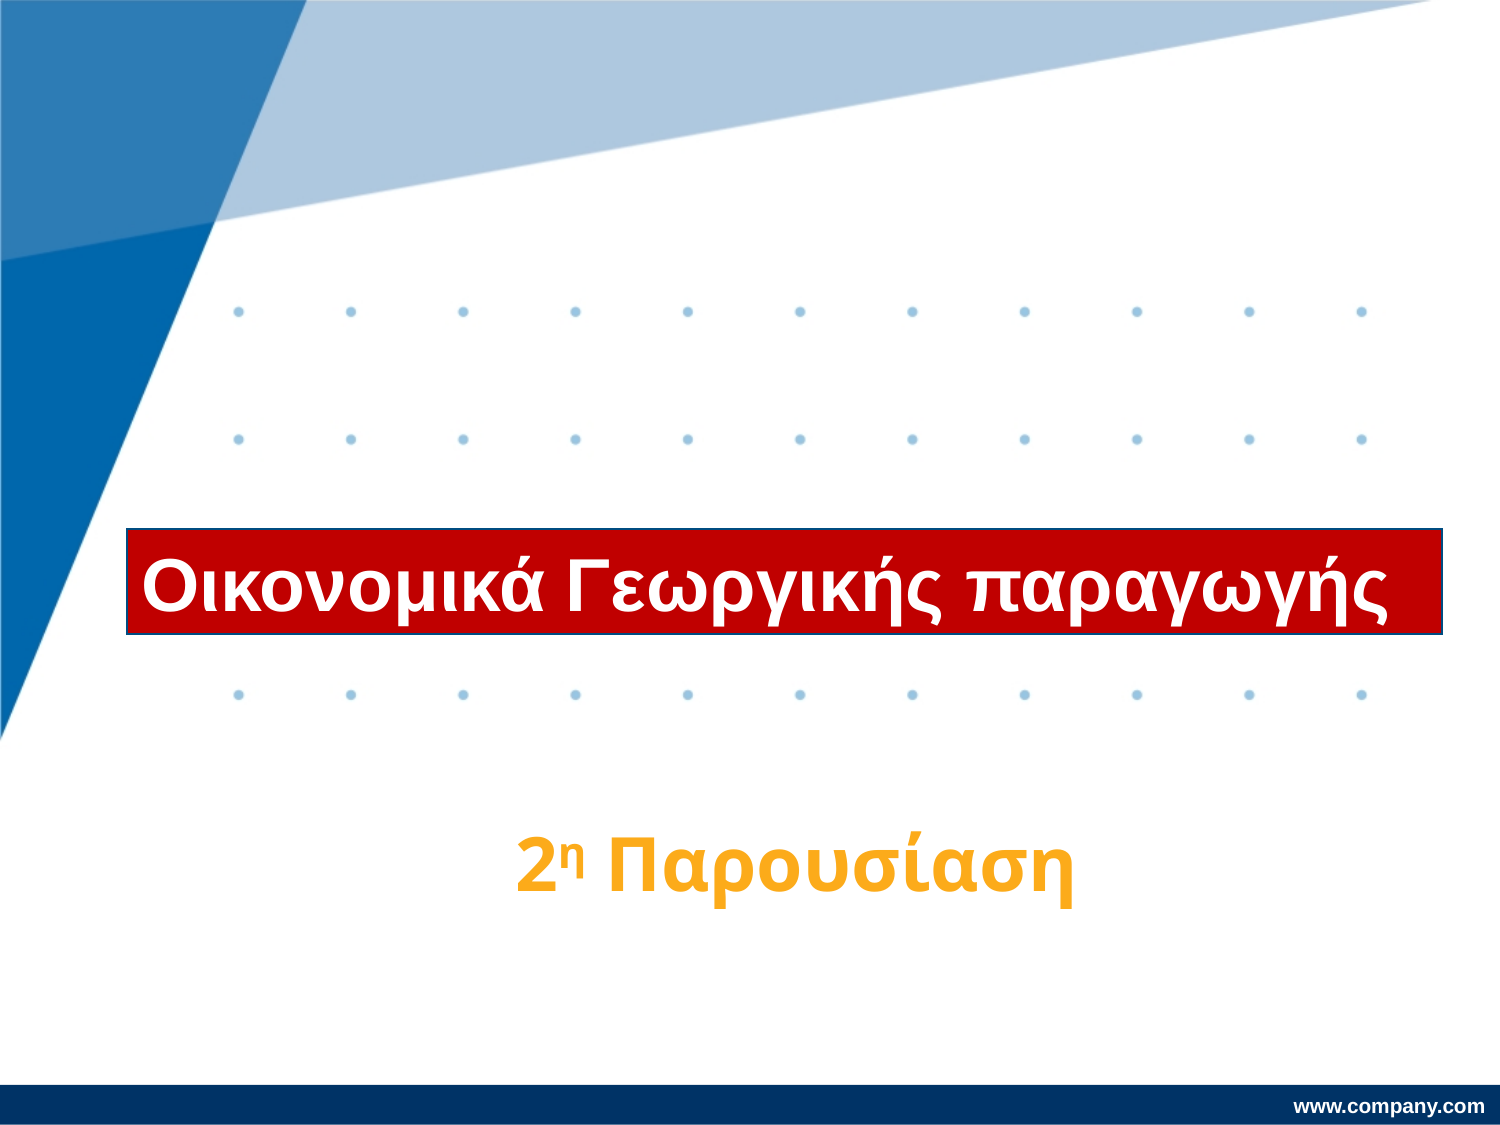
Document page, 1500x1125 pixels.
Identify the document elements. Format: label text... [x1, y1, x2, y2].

title 2η Παρουσίαση [249, 808, 1363, 1050]
picture [0, 0, 1500, 842]
text_box Οικονομικά Γεωργικής παραγωγής [126, 528, 1443, 635]
